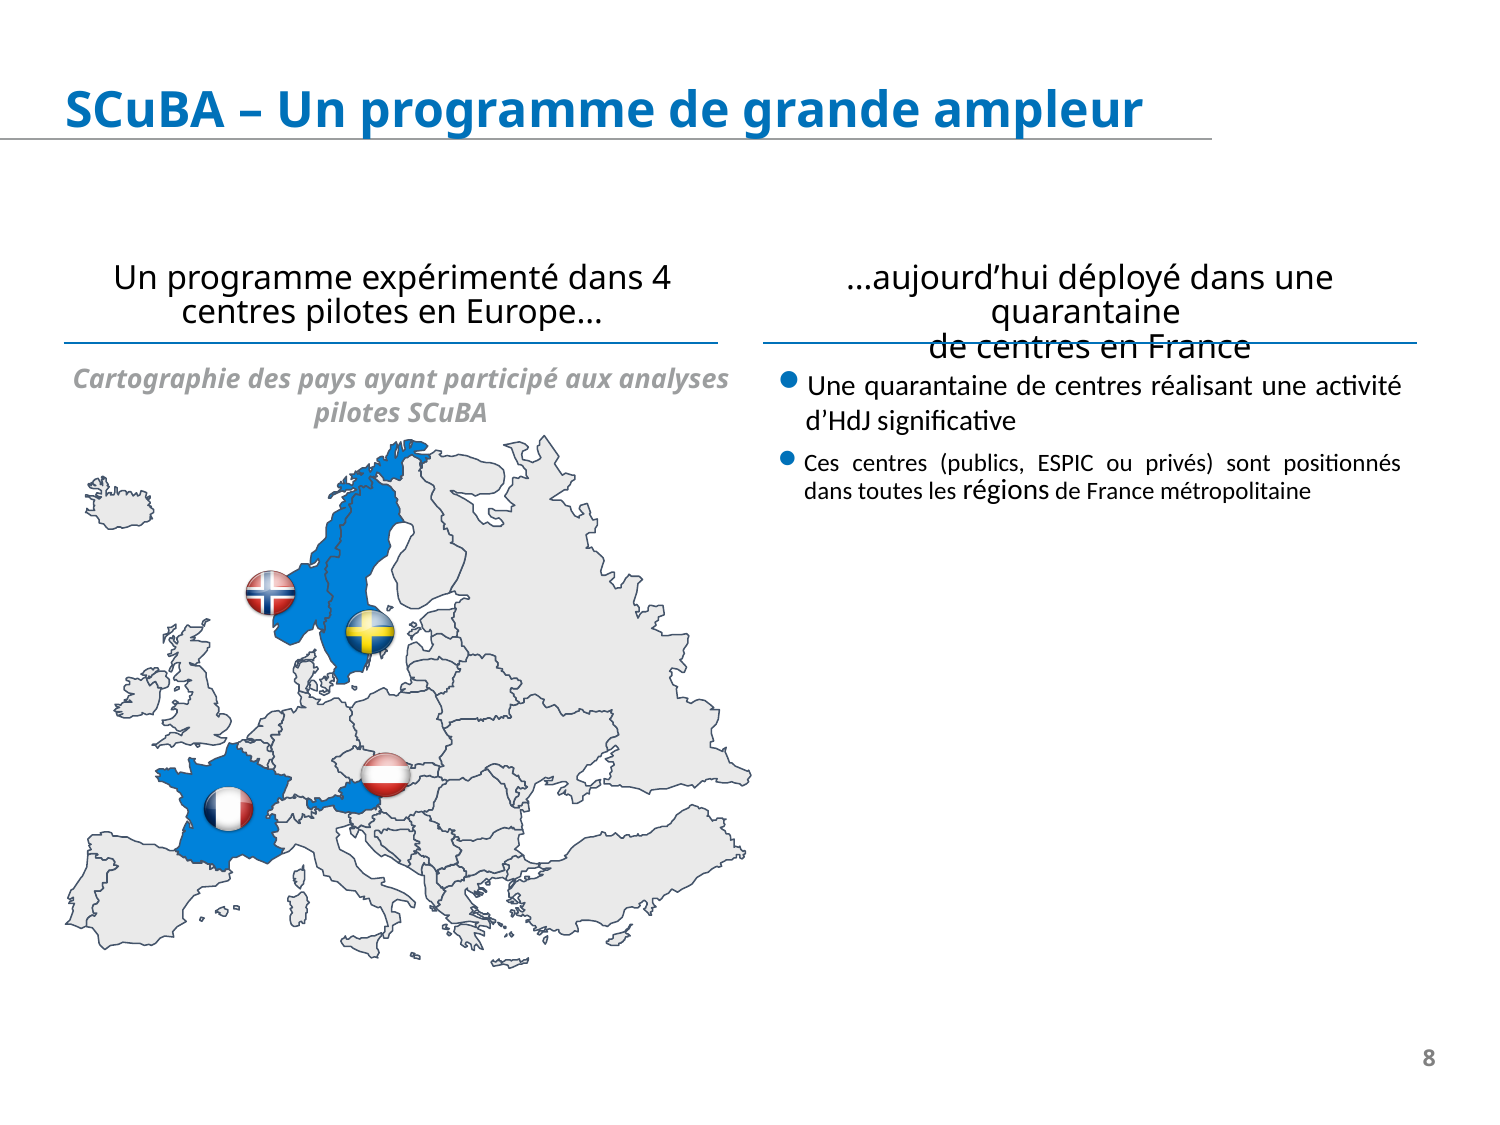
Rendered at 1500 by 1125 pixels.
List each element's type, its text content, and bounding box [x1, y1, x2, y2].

text_box Un programme expérimenté dans 4 centres pilotes en Europe… [65, 261, 720, 343]
list Une quarantaine de centres réalisant une activité d’HdJ significative Ces centres (publics, ESPIC ou privés) sont positionnés dans toutes les régions de France métropolitaine [763, 359, 1418, 552]
text_box SCuBA – Un programme de grande ampleur [65, 43, 1211, 172]
text_box …aujourd’hui déployé dans une quarantaine de centres en France [763, 261, 1418, 342]
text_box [65, 435, 751, 969]
text_box Cartographie des pays ayant participé aux analyses pilotes SCuBA [63, 359, 739, 426]
